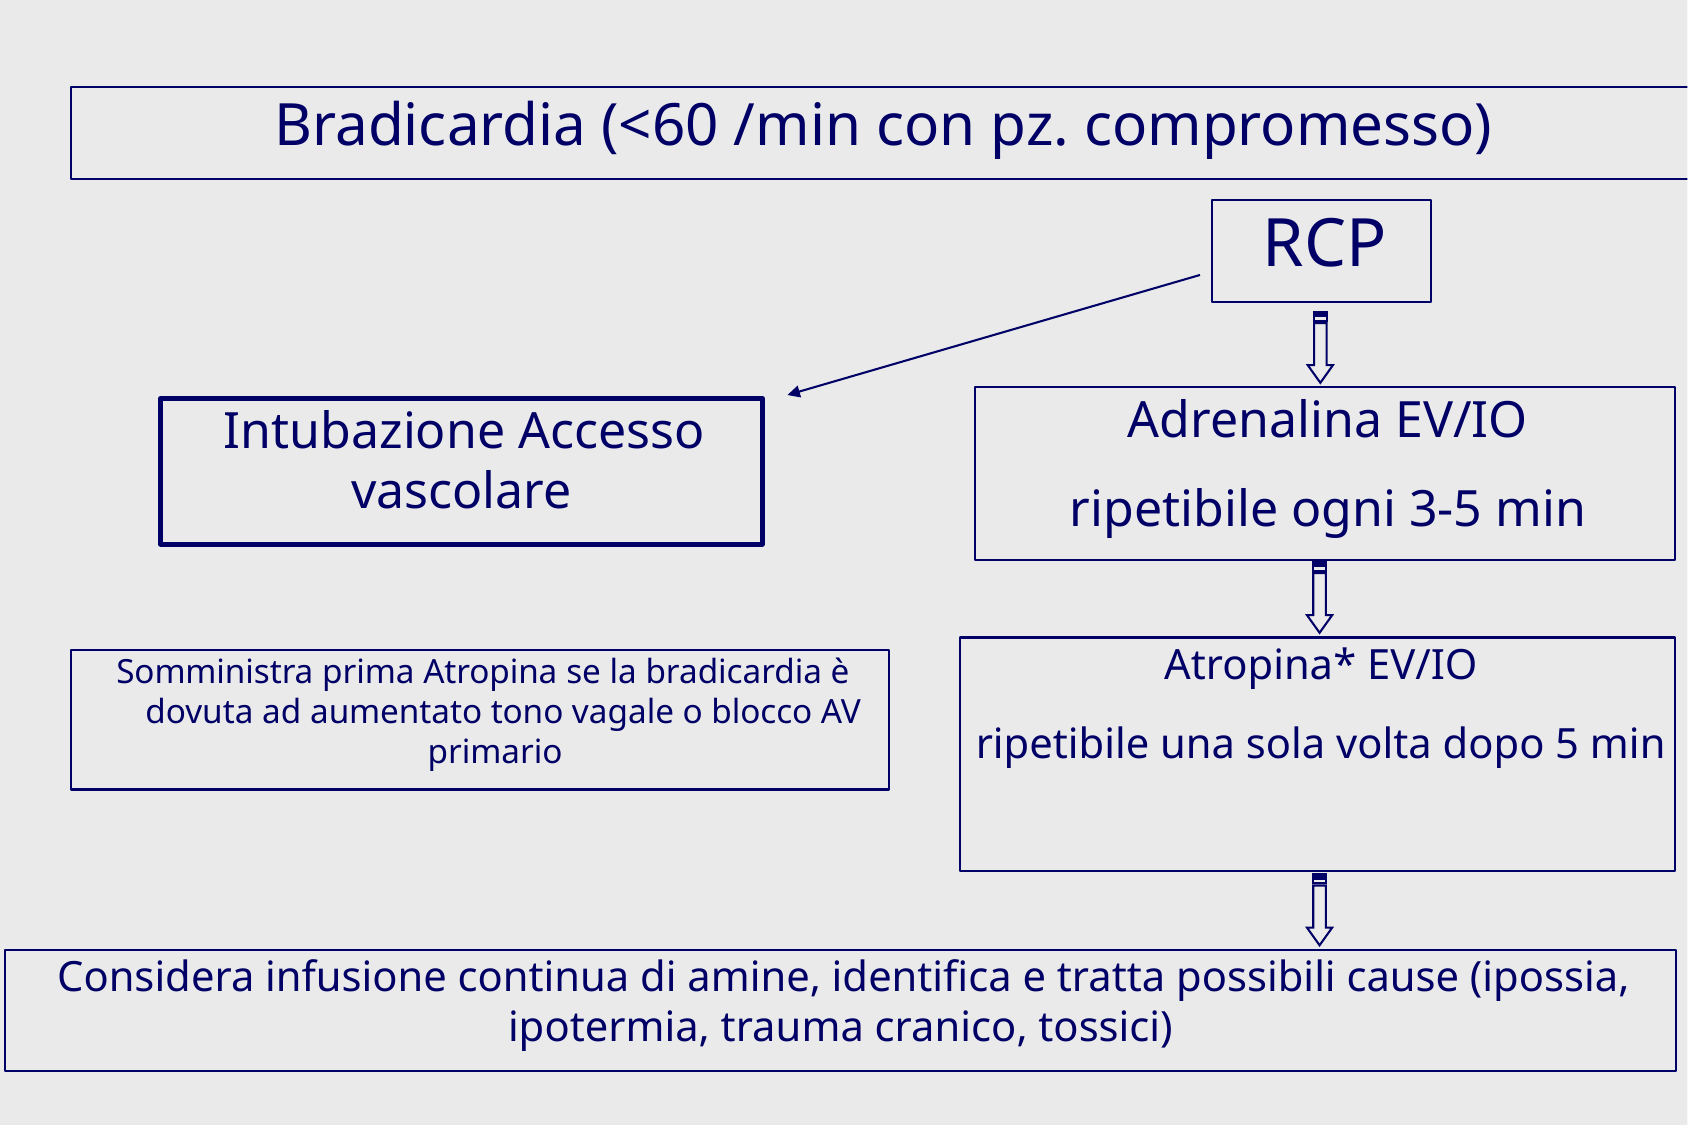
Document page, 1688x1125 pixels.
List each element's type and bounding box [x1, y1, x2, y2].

text_box [974, 387, 1675, 561]
text_box [1313, 566, 1326, 571]
text_box [1306, 885, 1333, 946]
text_box [160, 398, 763, 545]
text_box [1306, 573, 1333, 633]
text_box [960, 637, 1676, 872]
text_box [70, 87, 1688, 180]
text_box [787, 274, 1201, 398]
text_box [1313, 561, 1326, 565]
text_box [1314, 316, 1327, 321]
text_box [1313, 878, 1326, 884]
text_box [1212, 199, 1432, 303]
text_box [1307, 323, 1333, 383]
text_box [4, 949, 1677, 1071]
text_box [1314, 311, 1327, 315]
text_box [70, 649, 890, 790]
